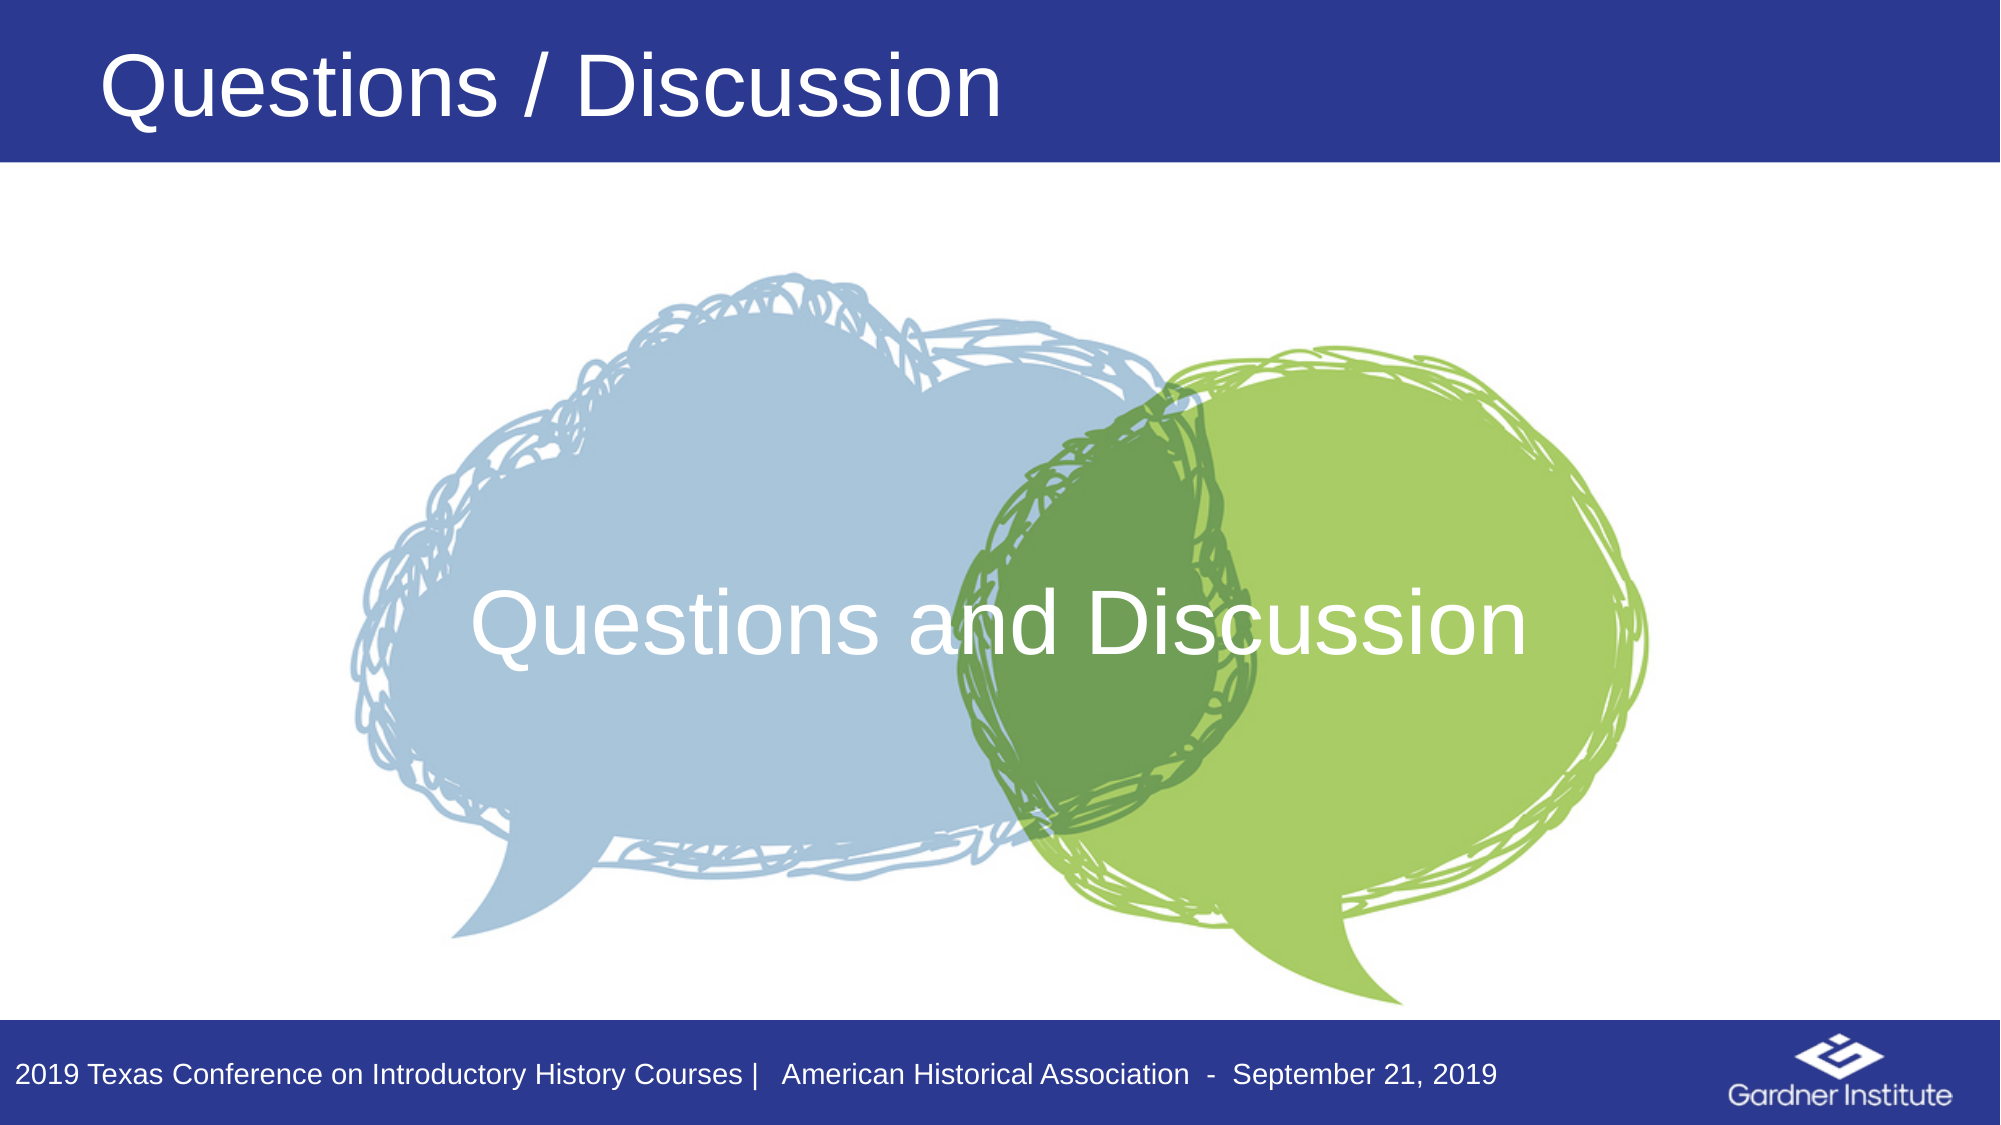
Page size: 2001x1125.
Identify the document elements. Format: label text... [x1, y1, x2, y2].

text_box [271, 232, 1728, 1017]
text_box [0, 1019, 2000, 1125]
title Questions / Discussion [0, 0, 2000, 163]
